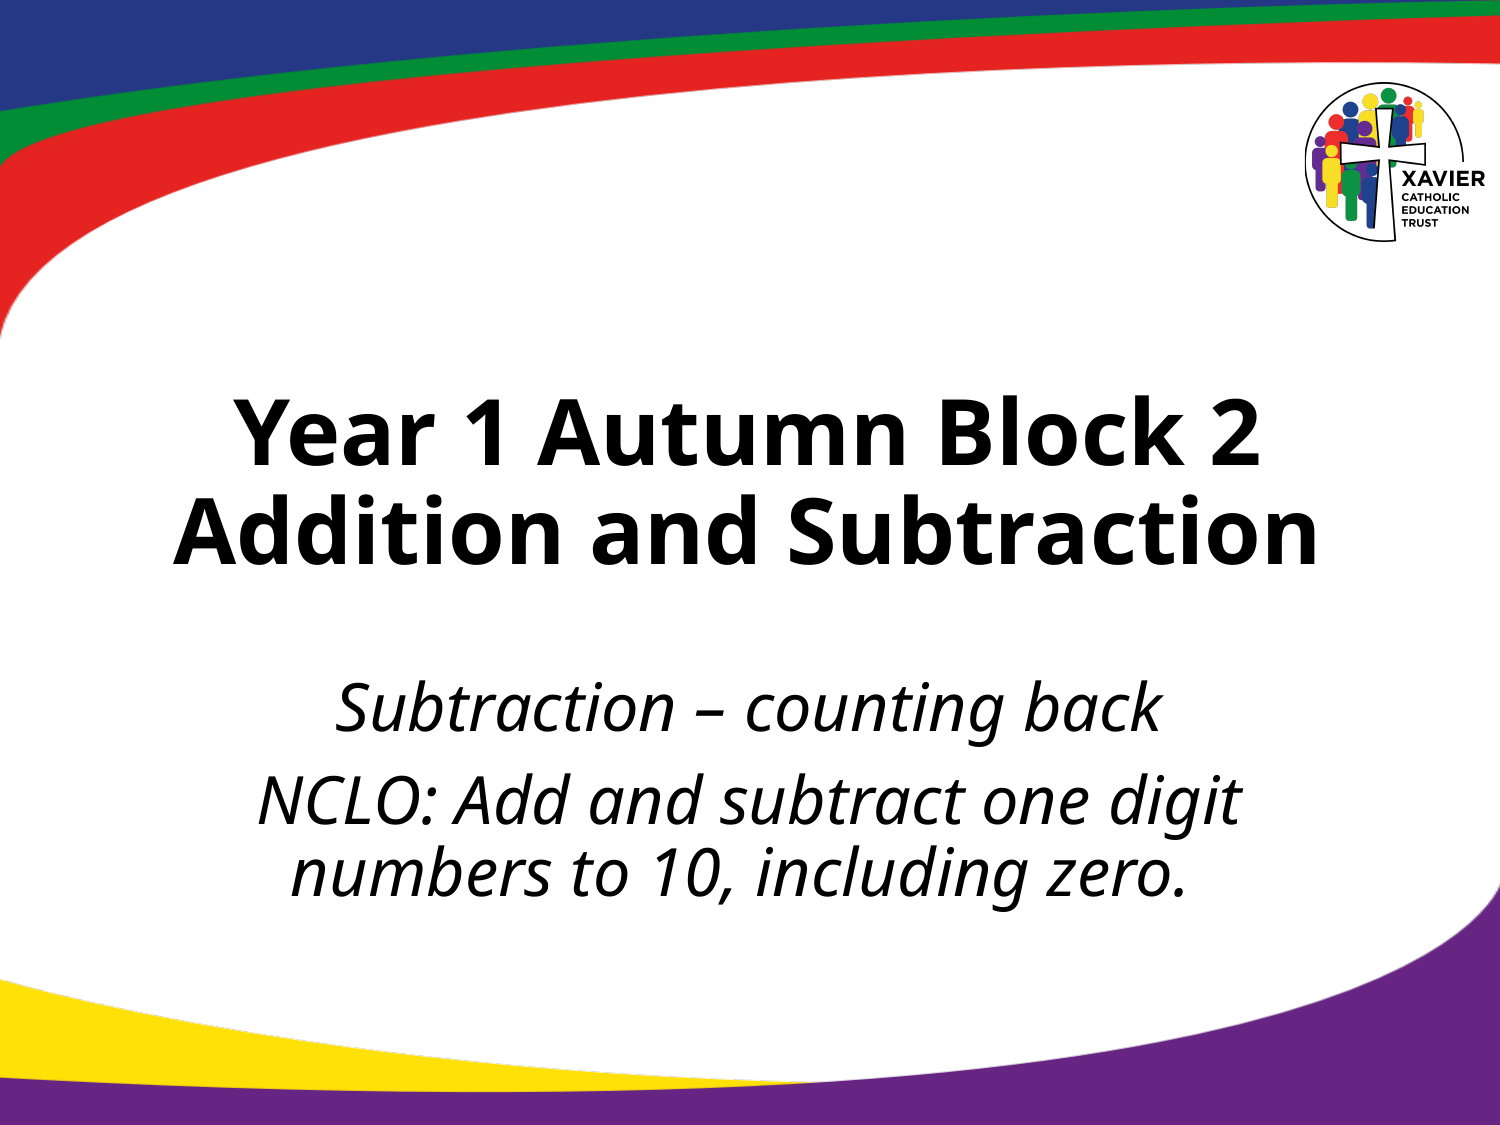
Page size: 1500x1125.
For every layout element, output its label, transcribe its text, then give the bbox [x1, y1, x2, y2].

list Subtraction – counting back NCLO: Add and subtract one digit numbers to 10, including zero. [103, 666, 1397, 1014]
title Year 1 Autumn Block 2 Addition and Subtraction [81, 376, 1415, 594]
